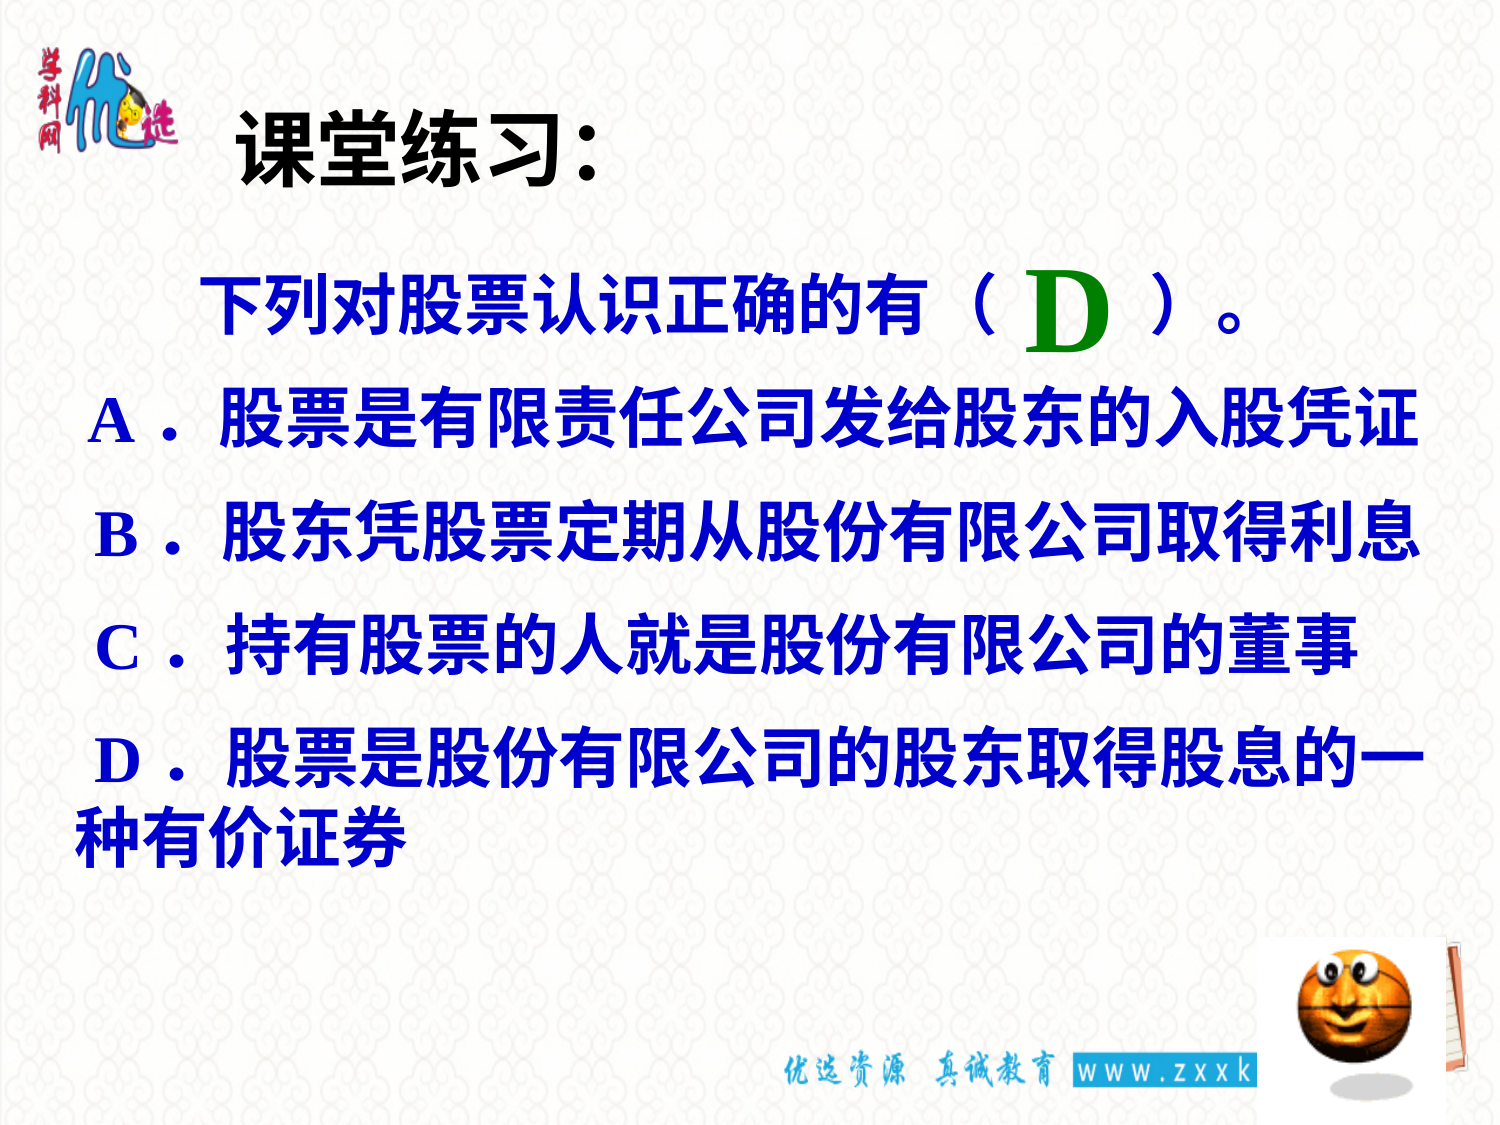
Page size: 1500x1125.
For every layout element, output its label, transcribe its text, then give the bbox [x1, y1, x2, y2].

text_box 课堂练习： [218, 90, 774, 205]
picture [0, 0, 1500, 1125]
text_box D [1009, 219, 1210, 385]
text_box 下列对股票认识正确的有（ ）。 A．股票是有限责任公司发给股东的入股凭证 B．股东凭股票定期从股份有限公司取得利息 C．持有股票的人就是股份有限公司的董事 D．股票是股份有限公司的股东取得股息的一 种有价证券 [29, 255, 1455, 884]
